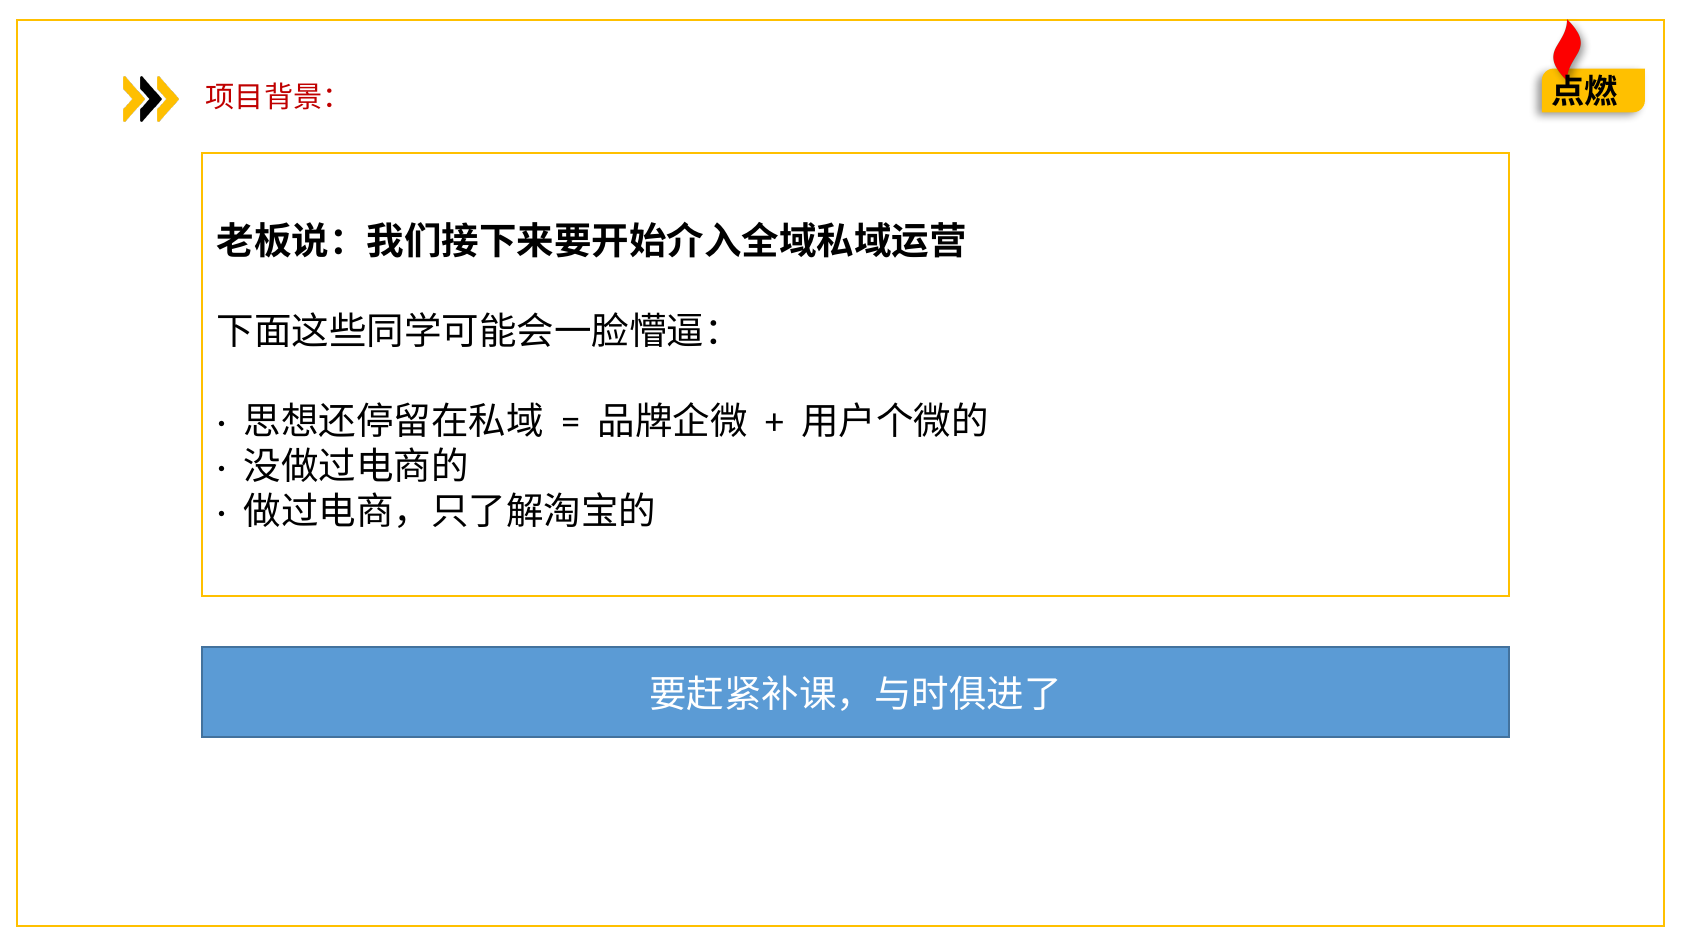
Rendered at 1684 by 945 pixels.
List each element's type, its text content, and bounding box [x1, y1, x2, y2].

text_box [123, 76, 180, 122]
text_box 要赶紧补课，与时俱进了 [201, 646, 1510, 738]
text_box [16, 19, 1665, 927]
text_box 项目背景： [190, 71, 750, 122]
text_box 老板说：我们接下来要开始介入全域私域运营 下面这些同学可能会一脸懵逼： · 思想还停留在私域 = 品牌企微 + 用户个微的 · 没做过电商的 · 做过电商，只了解淘宝的 [201, 152, 1510, 597]
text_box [1536, 19, 1645, 118]
